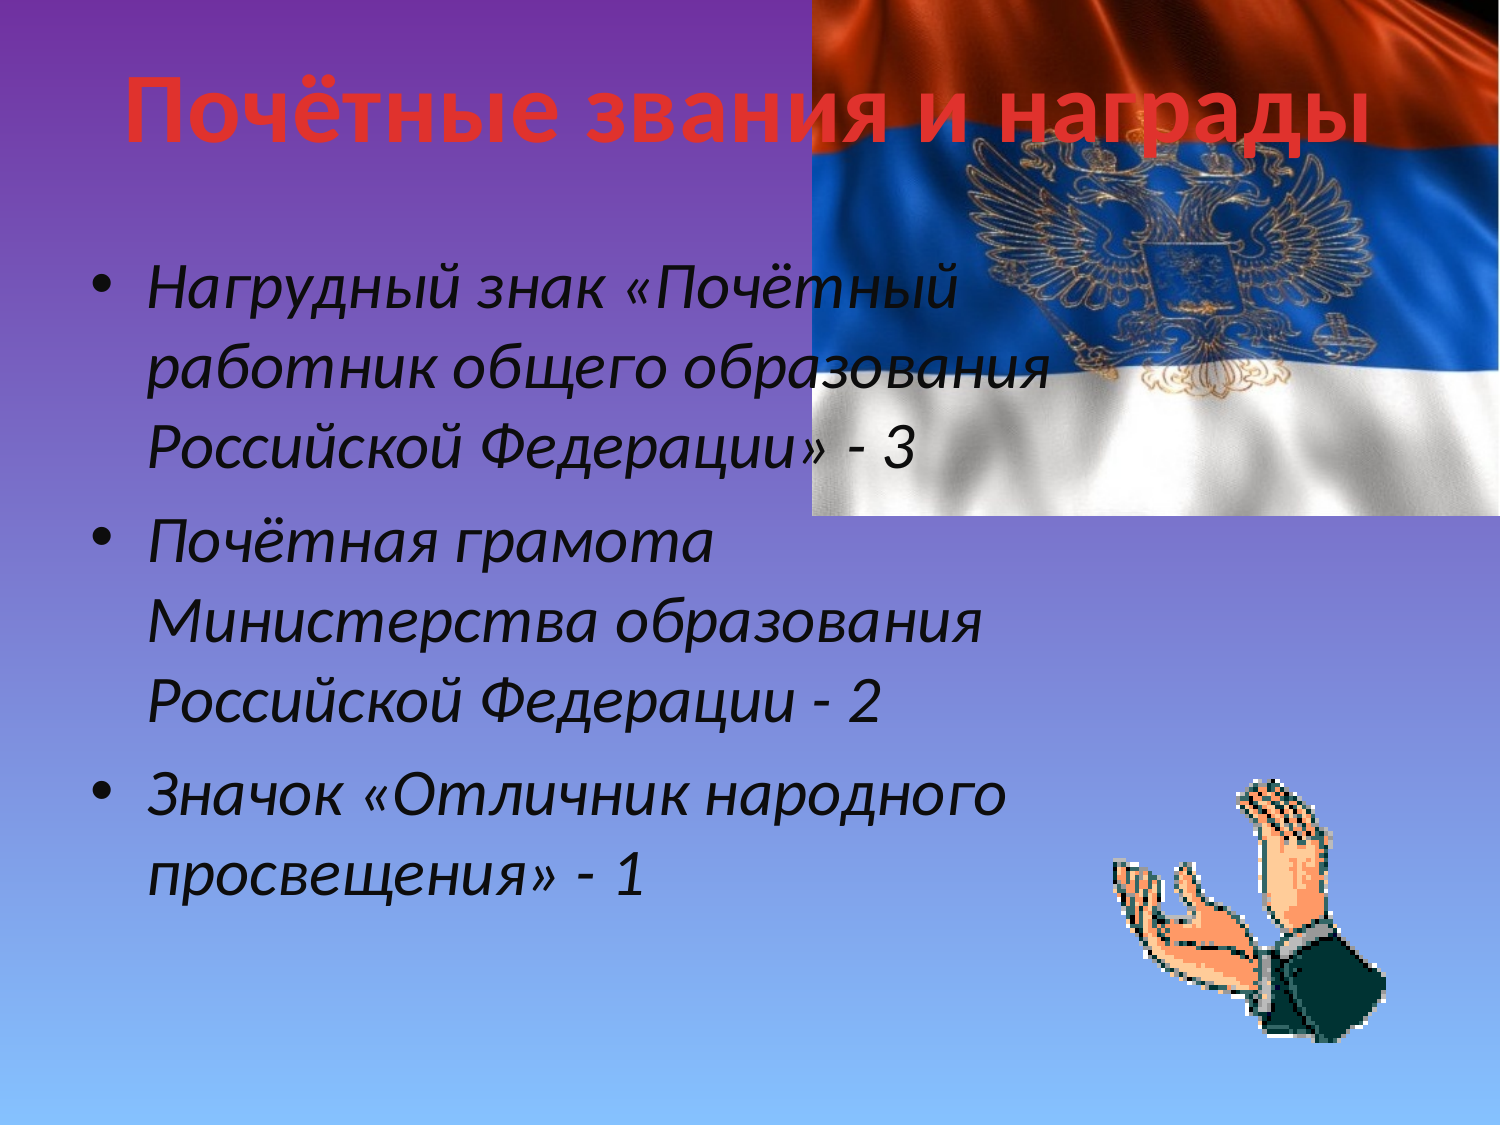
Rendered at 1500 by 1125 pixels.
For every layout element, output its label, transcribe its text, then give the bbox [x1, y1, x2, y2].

picture [1113, 778, 1387, 1044]
list Нагрудный знак «Почётный работник общего образования Российской Федерации» - 3 Почётная грамота Министерства образования Российской Федерации - 2 Значок «Отличник народного просвещения» - 1 [75, 234, 1079, 1005]
picture [812, 0, 1500, 516]
text_box Почётные звания и награды [0, 35, 807, 171]
